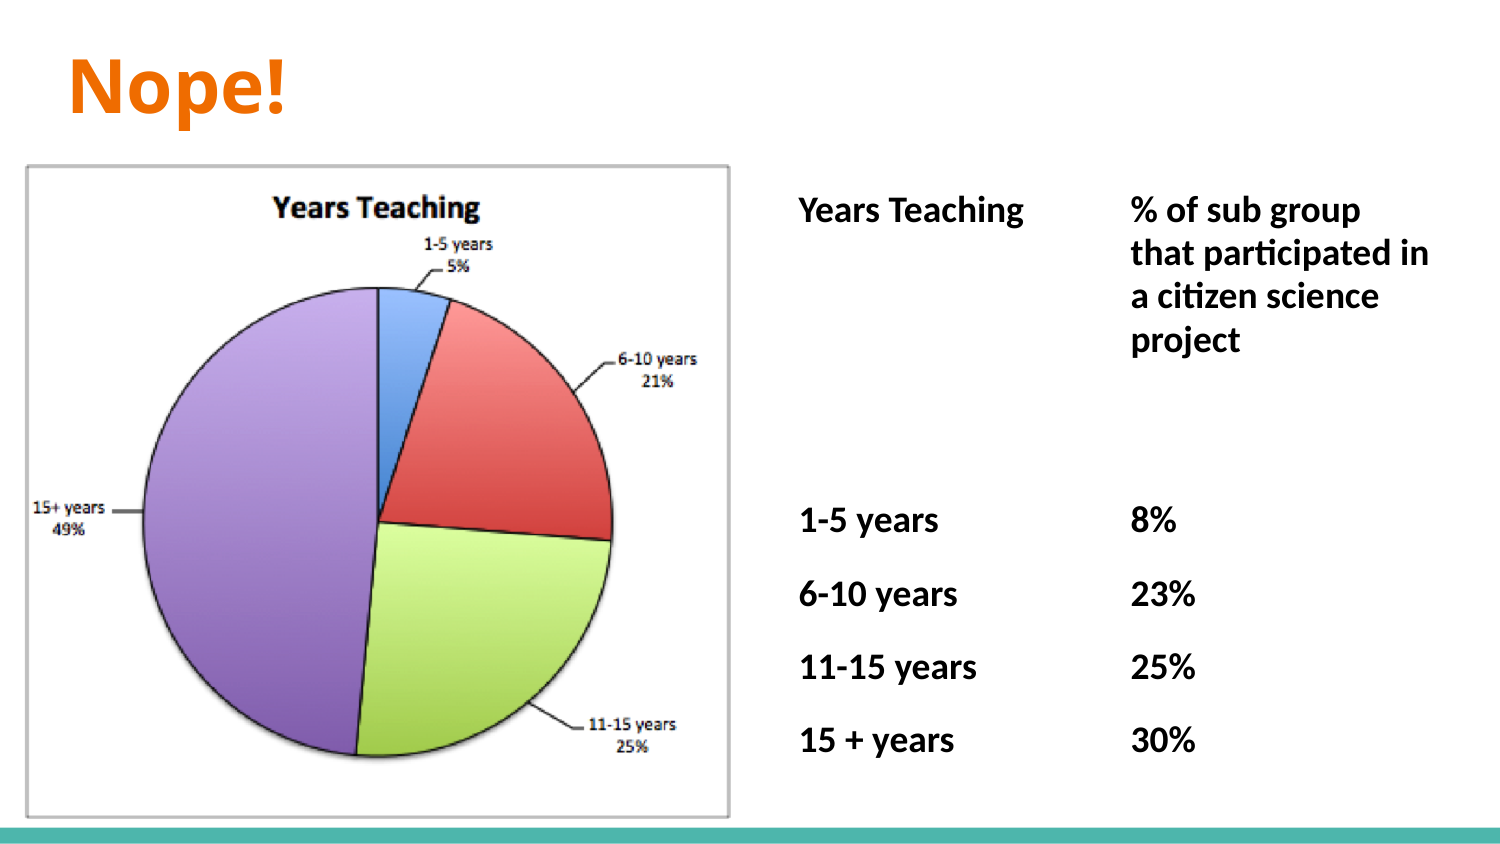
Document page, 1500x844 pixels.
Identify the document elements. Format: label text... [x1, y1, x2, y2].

table_cell 11-15 years [784, 631, 1116, 704]
table_cell 1-5 years [784, 484, 1116, 557]
table_cell 8% [1116, 484, 1449, 557]
table_cell 15 + years [784, 704, 1116, 777]
table_header % of sub group that participated in a citizen science project [1116, 173, 1449, 484]
table_cell 23% [1116, 557, 1449, 631]
table_cell 30% [1116, 704, 1449, 777]
table_cell 6-10 years [784, 557, 1116, 631]
table_header Years Teaching [784, 173, 1116, 484]
title Nope! [51, 23, 1449, 140]
picture [24, 164, 731, 819]
table_cell 25% [1116, 631, 1449, 704]
